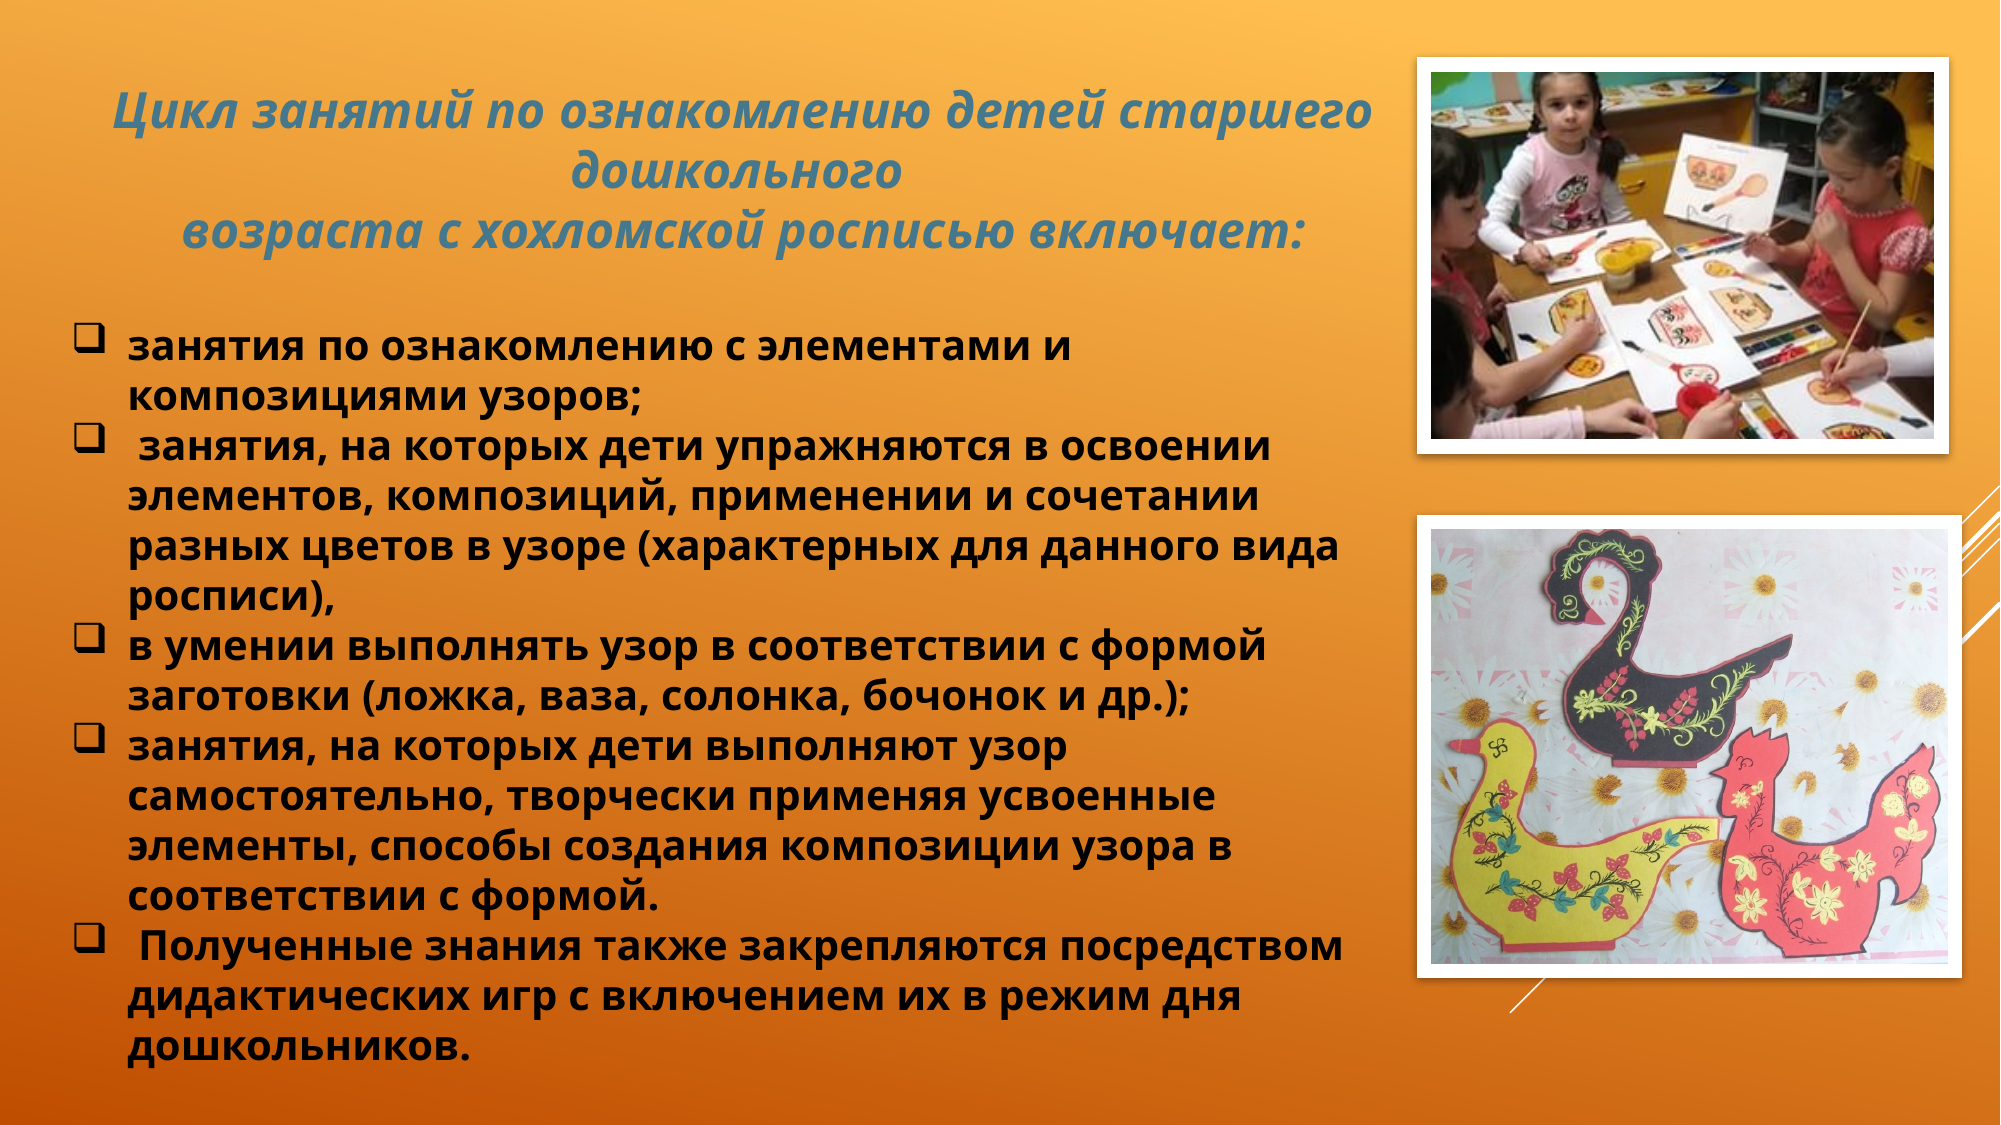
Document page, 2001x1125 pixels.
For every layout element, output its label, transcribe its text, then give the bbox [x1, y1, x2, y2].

text_box Цикл занятий по ознакомлению детей старшего дошкольного возраста с хохломской росписью включает: занятия по ознакомлению с элементами и композициями узоров; занятия, на которых дети упражняются в освоении элементов, композиций, применении и сочетании разных цветов в узоре (характерных для данного вида росписи), в умении выполнять узор в соответствии с формой заготовки (ложка, ваза, солонка, бочонок и др.); занятия, на которых дети выполняют узор самостоятельно, творчески применяя усвоенные элементы, способы создания композиции узора в соответствии с формой. Полученные знания также закрепляются посредством дидактических игр с включением их в режим дня дошкольников. [56, 71, 1432, 1125]
picture [1430, 71, 1935, 440]
picture [1430, 528, 1949, 965]
